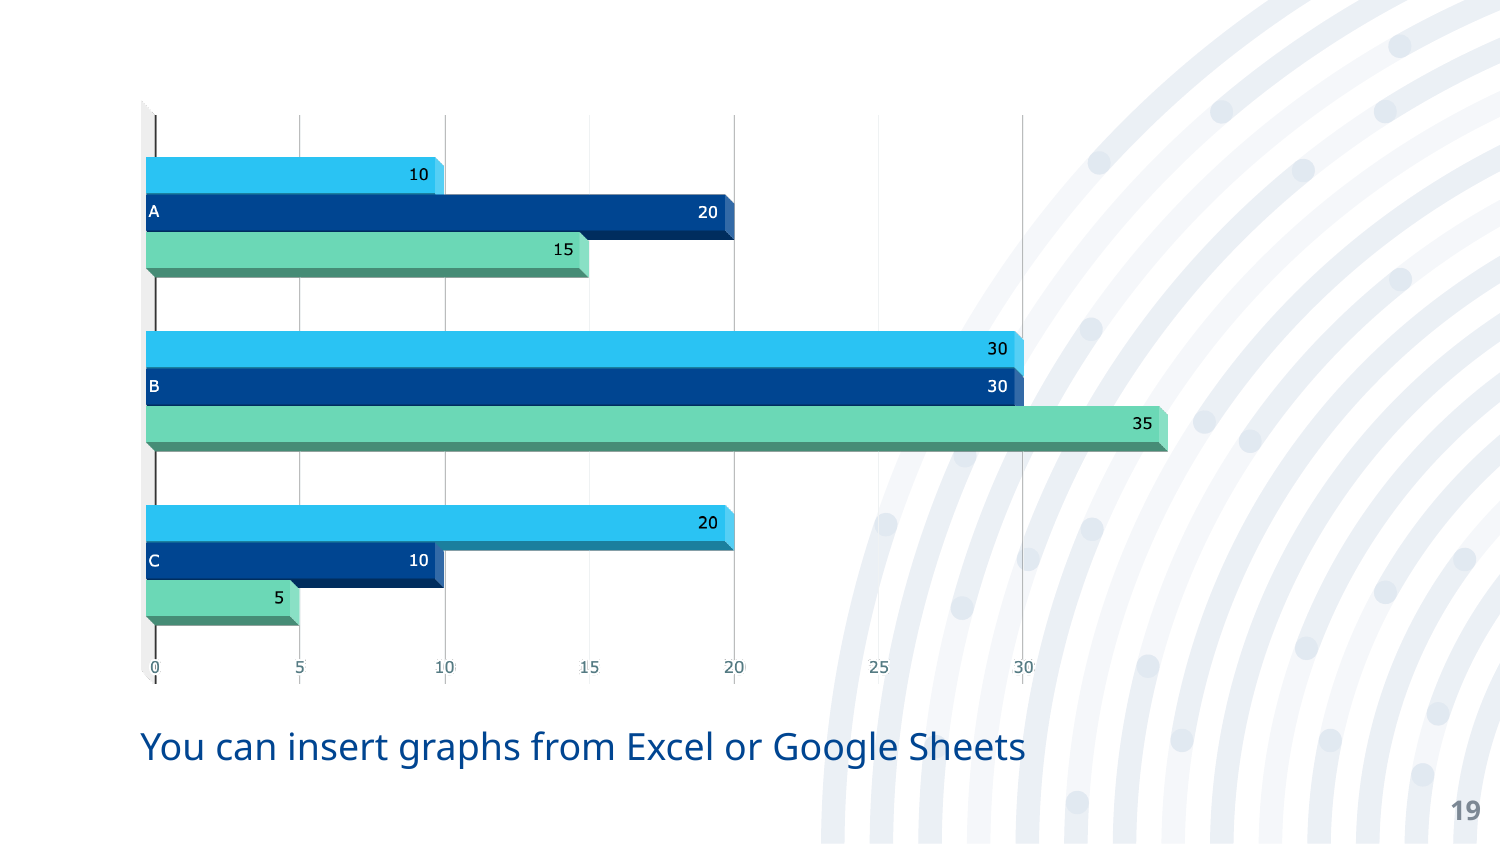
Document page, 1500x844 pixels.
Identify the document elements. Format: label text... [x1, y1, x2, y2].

list You can insert graphs from Excel or Google Sheets [140, 722, 1360, 772]
picture [139, 98, 1169, 685]
slide_number ‹#› [1391, 779, 1482, 844]
